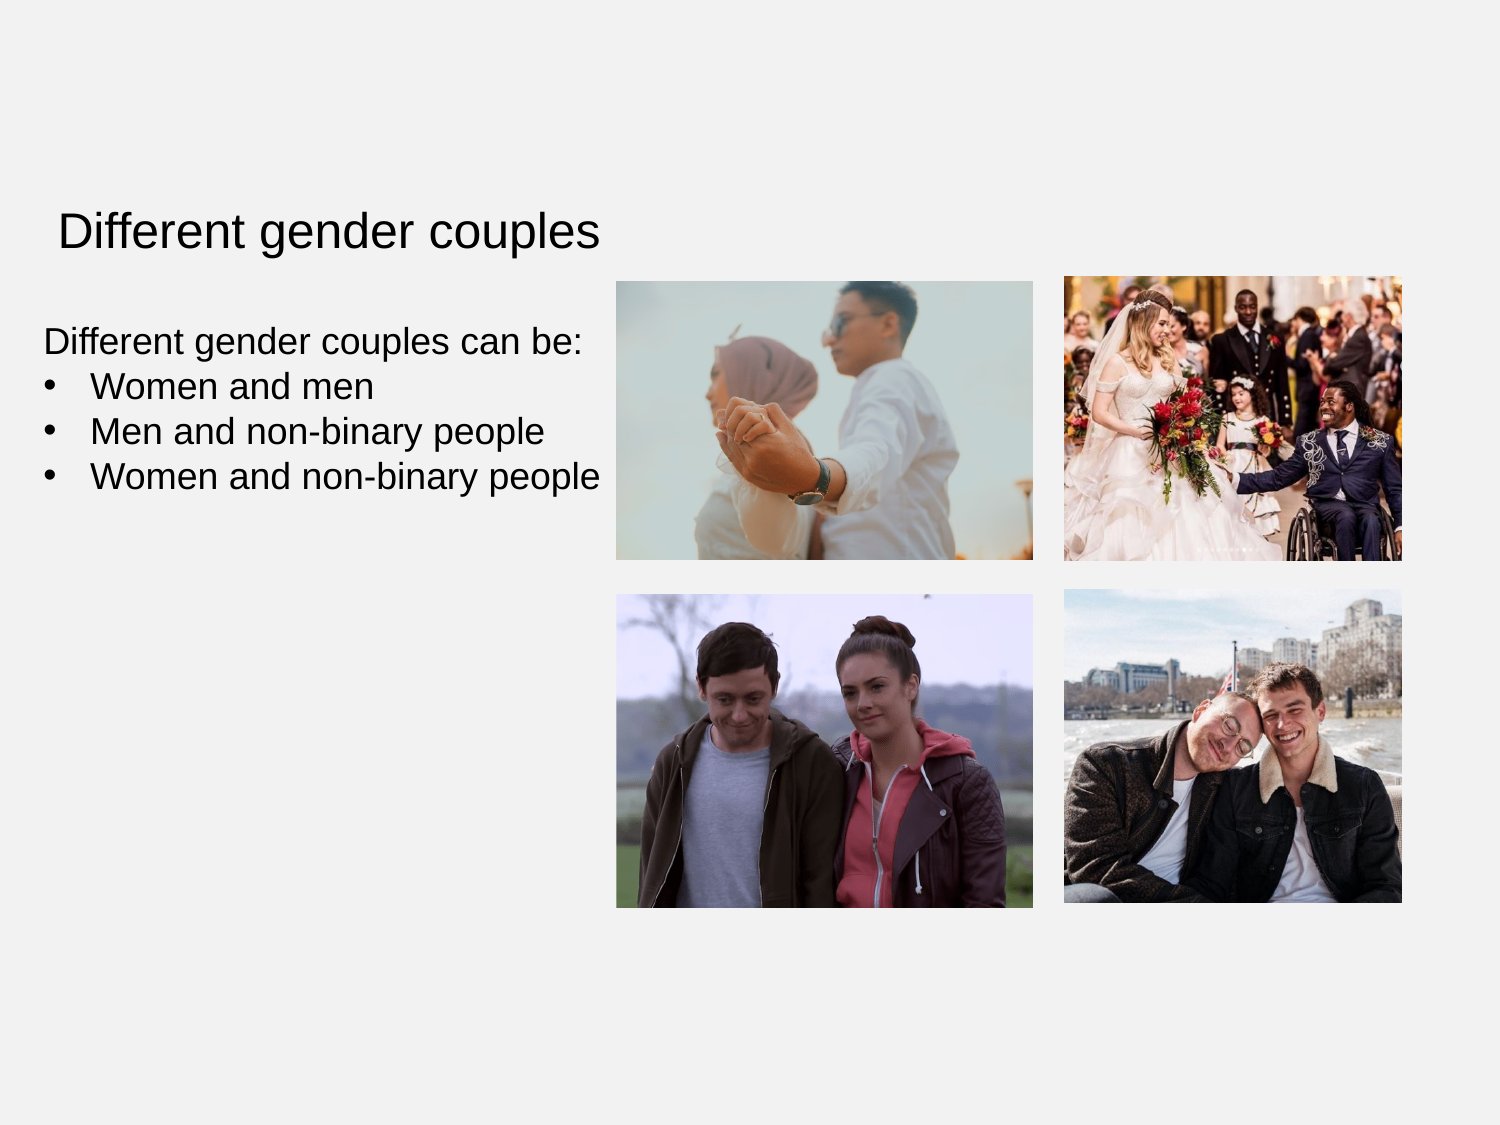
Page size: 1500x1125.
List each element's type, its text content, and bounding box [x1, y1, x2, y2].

picture [616, 281, 1034, 560]
picture [616, 593, 1034, 909]
picture [1064, 589, 1402, 904]
text_box Different gender couples [42, 190, 616, 266]
text_box Different gender couples can be: Women and men Men and non-binary people Women and non-binary people [28, 309, 611, 504]
picture [1064, 276, 1402, 561]
